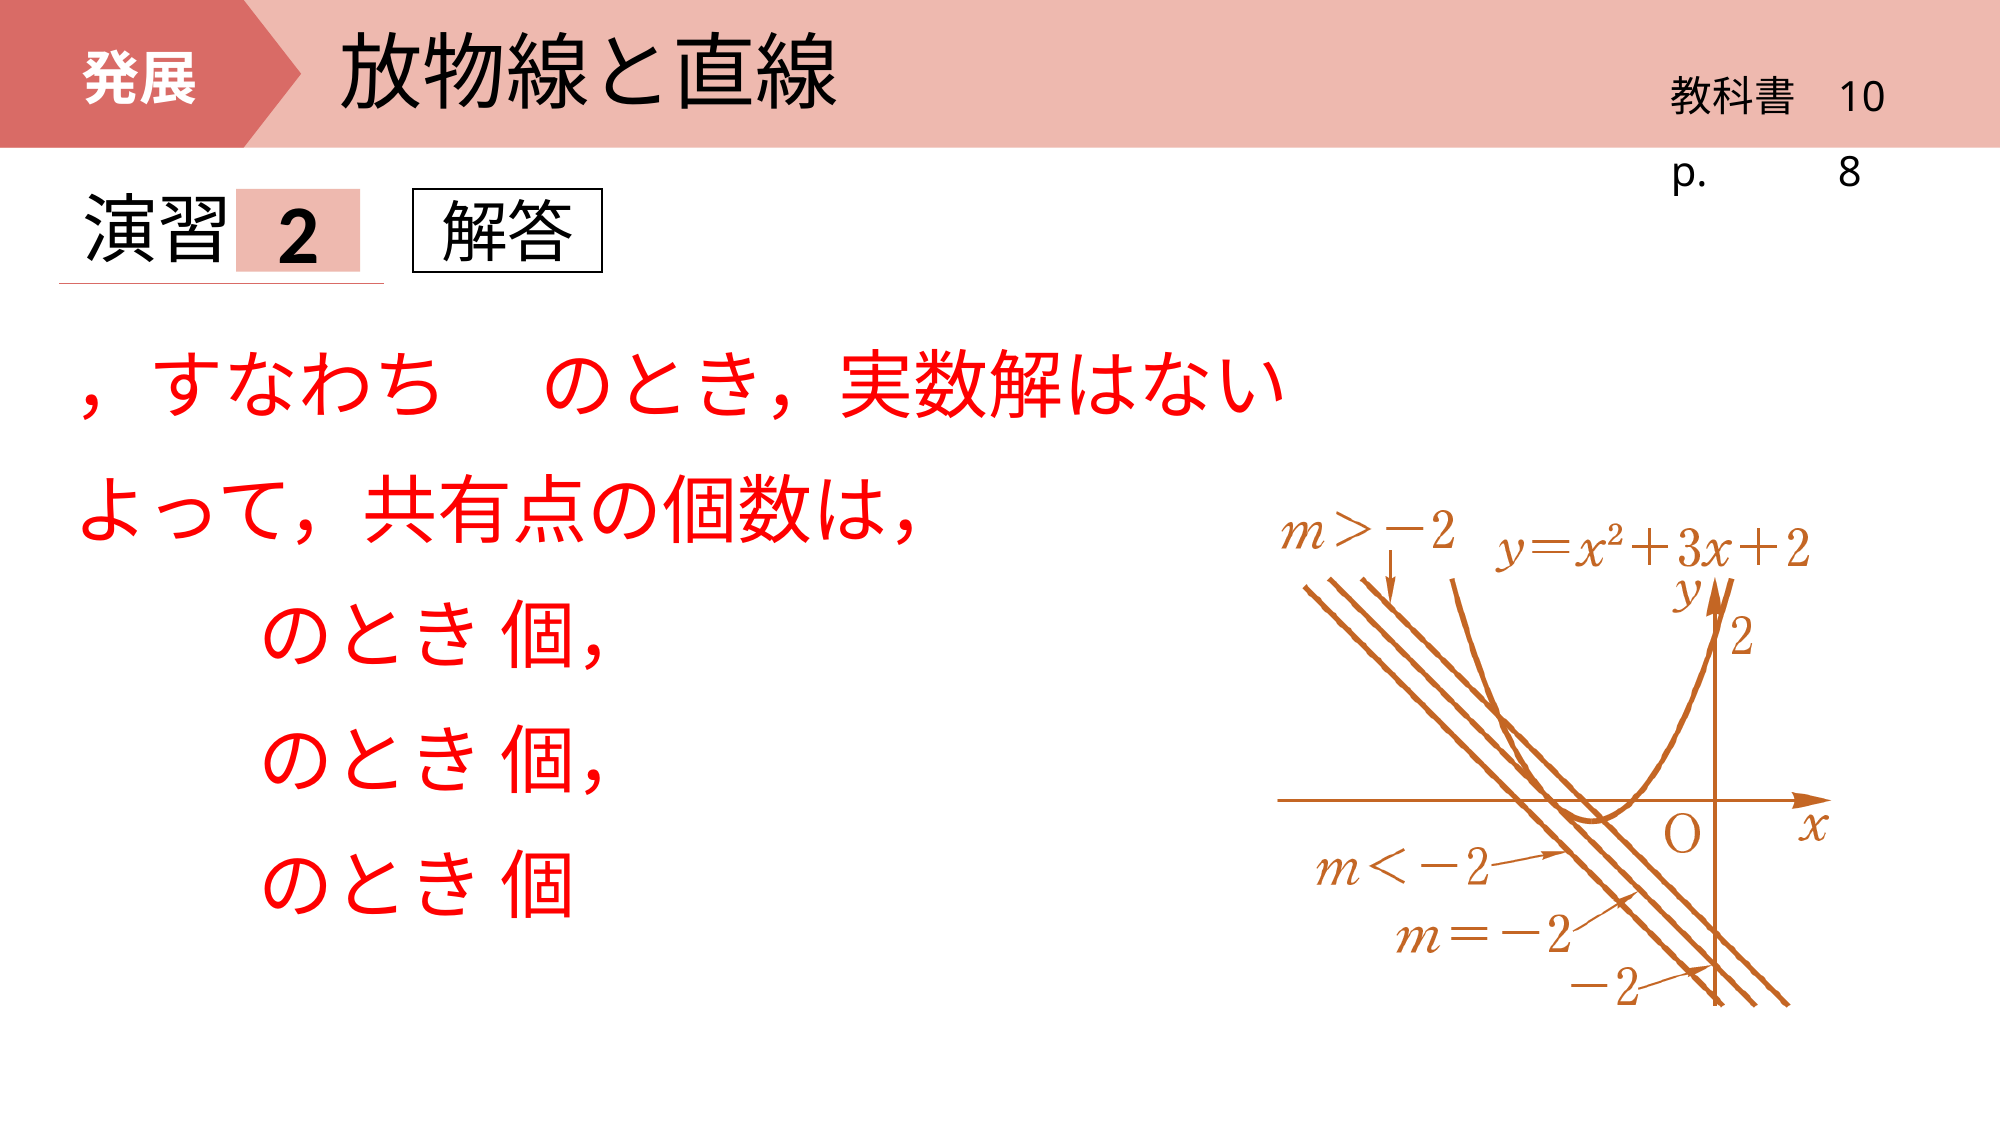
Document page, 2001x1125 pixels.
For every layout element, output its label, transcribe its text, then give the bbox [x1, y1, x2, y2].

list 2 [236, 188, 361, 272]
list 108 [1823, 37, 1924, 133]
picture [1248, 491, 1854, 1021]
list 発展 [59, 19, 221, 133]
title 放物線と直線 [324, 19, 1684, 133]
